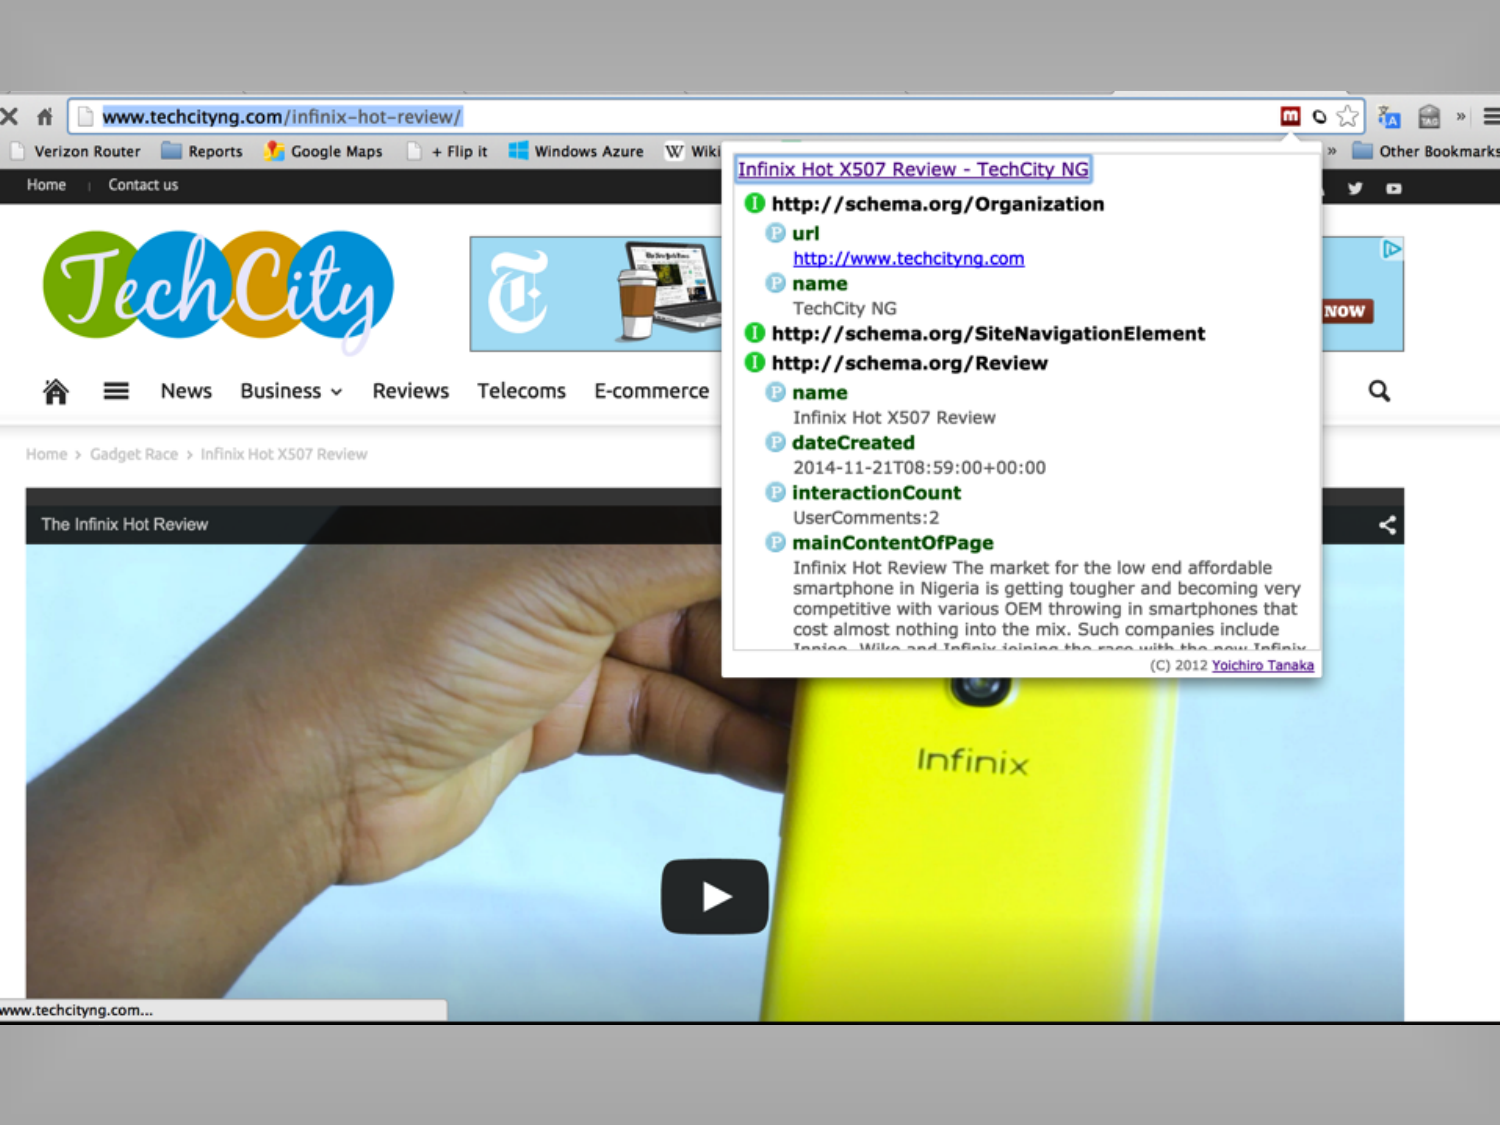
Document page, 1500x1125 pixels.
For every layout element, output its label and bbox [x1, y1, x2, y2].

picture [0, 91, 1500, 1026]
